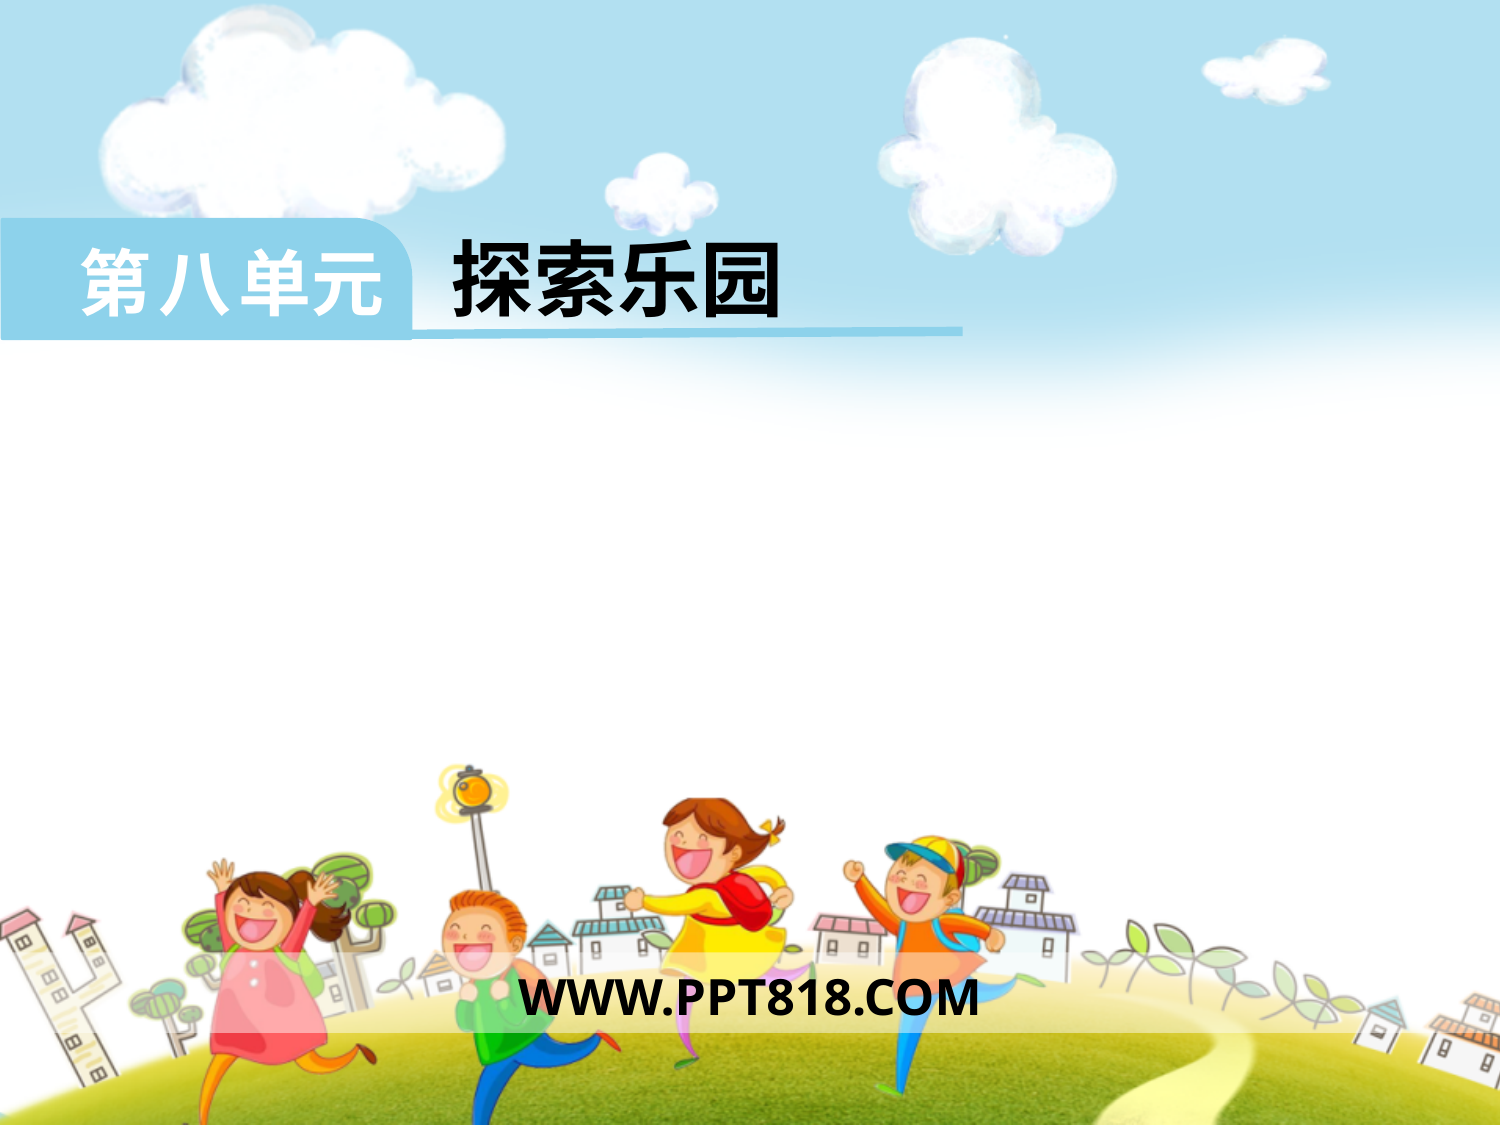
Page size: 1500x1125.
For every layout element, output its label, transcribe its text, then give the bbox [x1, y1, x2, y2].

text_box 第 八 单元 探索乐园 [29, 219, 799, 335]
text_box WWW.PPT818.COM [0, 952, 1500, 1033]
picture [0, 0, 1500, 952]
picture [0, 1033, 1500, 1125]
text_box [0, 217, 413, 341]
